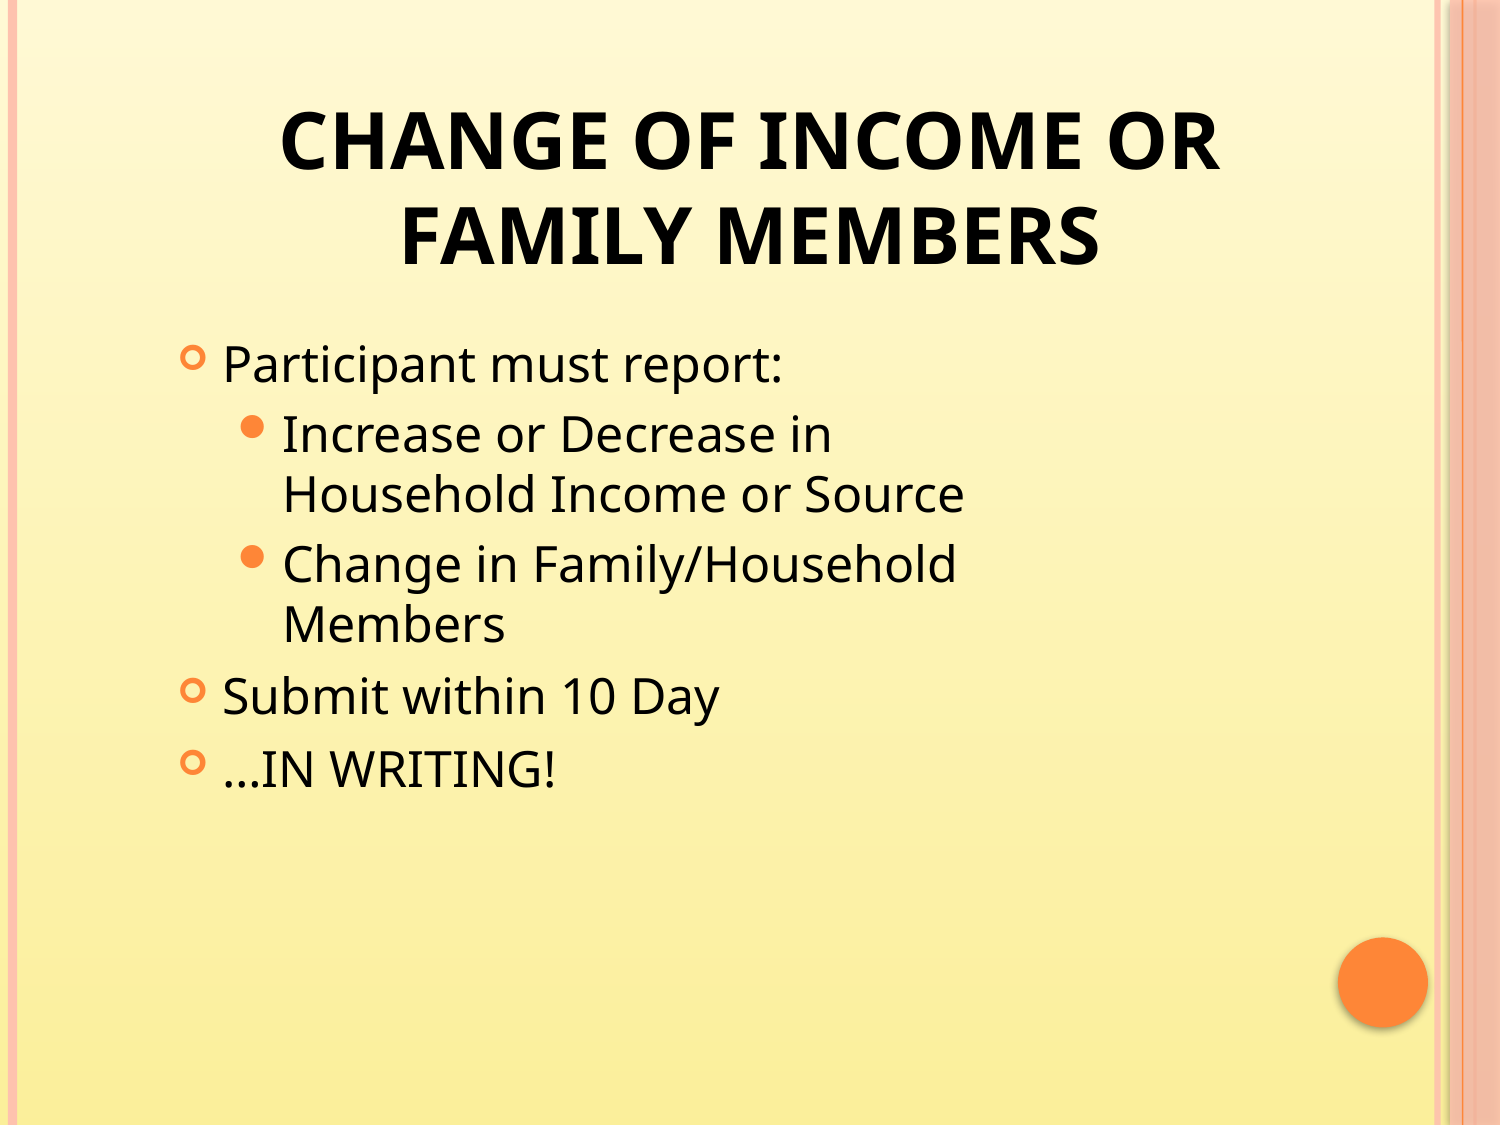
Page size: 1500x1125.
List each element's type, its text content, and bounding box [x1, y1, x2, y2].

list Participant must report: Increase or Decrease in Household Income or Source Change in Family/Household Members Submit within 10 Day …IN WRITING! [162, 324, 1100, 1075]
title Change of Income or Family Members [150, 99, 1350, 288]
